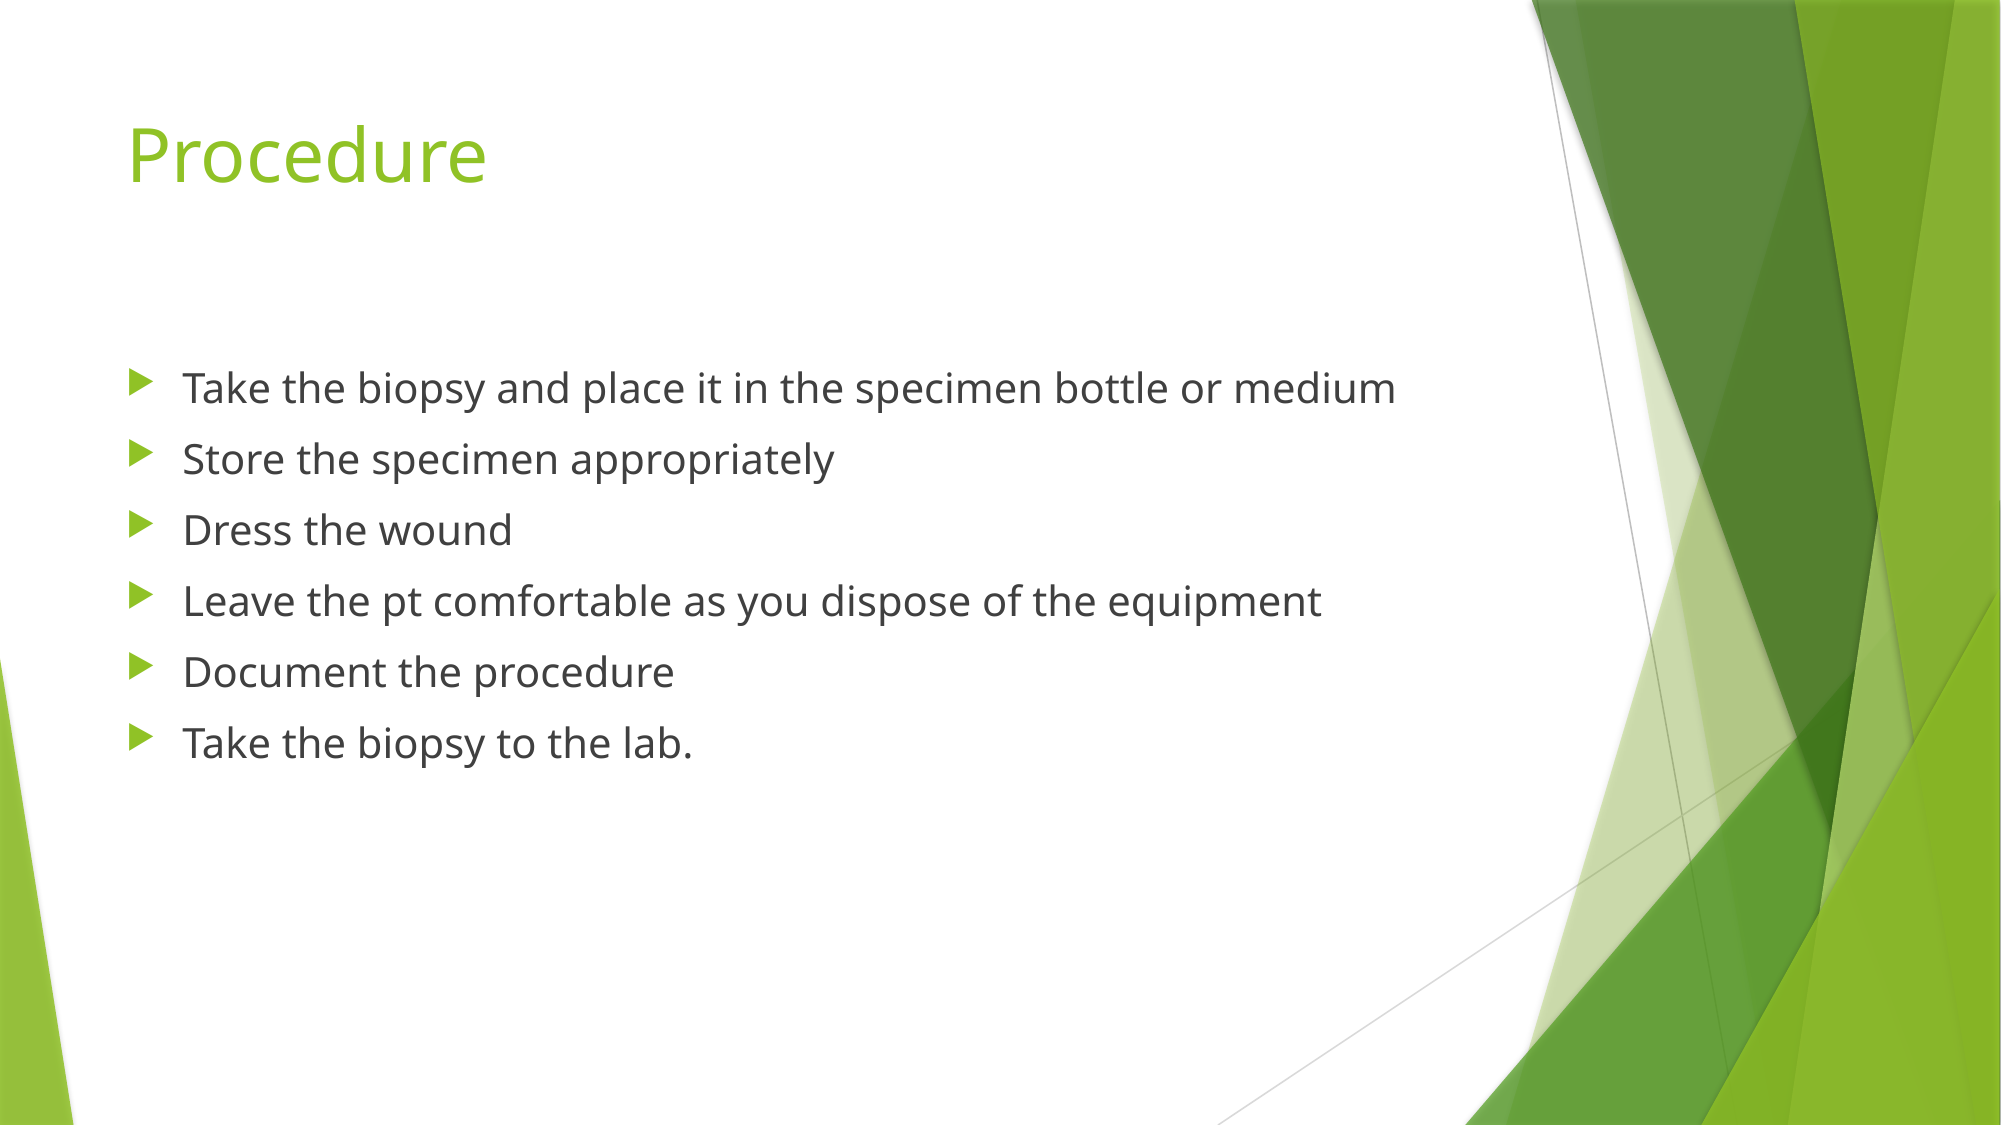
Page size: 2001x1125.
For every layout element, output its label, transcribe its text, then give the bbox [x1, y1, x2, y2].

list Take the biopsy and place it in the specimen bottle or medium Store the specimen appropriately Dress the wound Leave the pt comfortable as you dispose of the equipment Document the procedure Take the biopsy to the lab. [111, 354, 1522, 992]
title Procedure [111, 99, 1522, 317]
